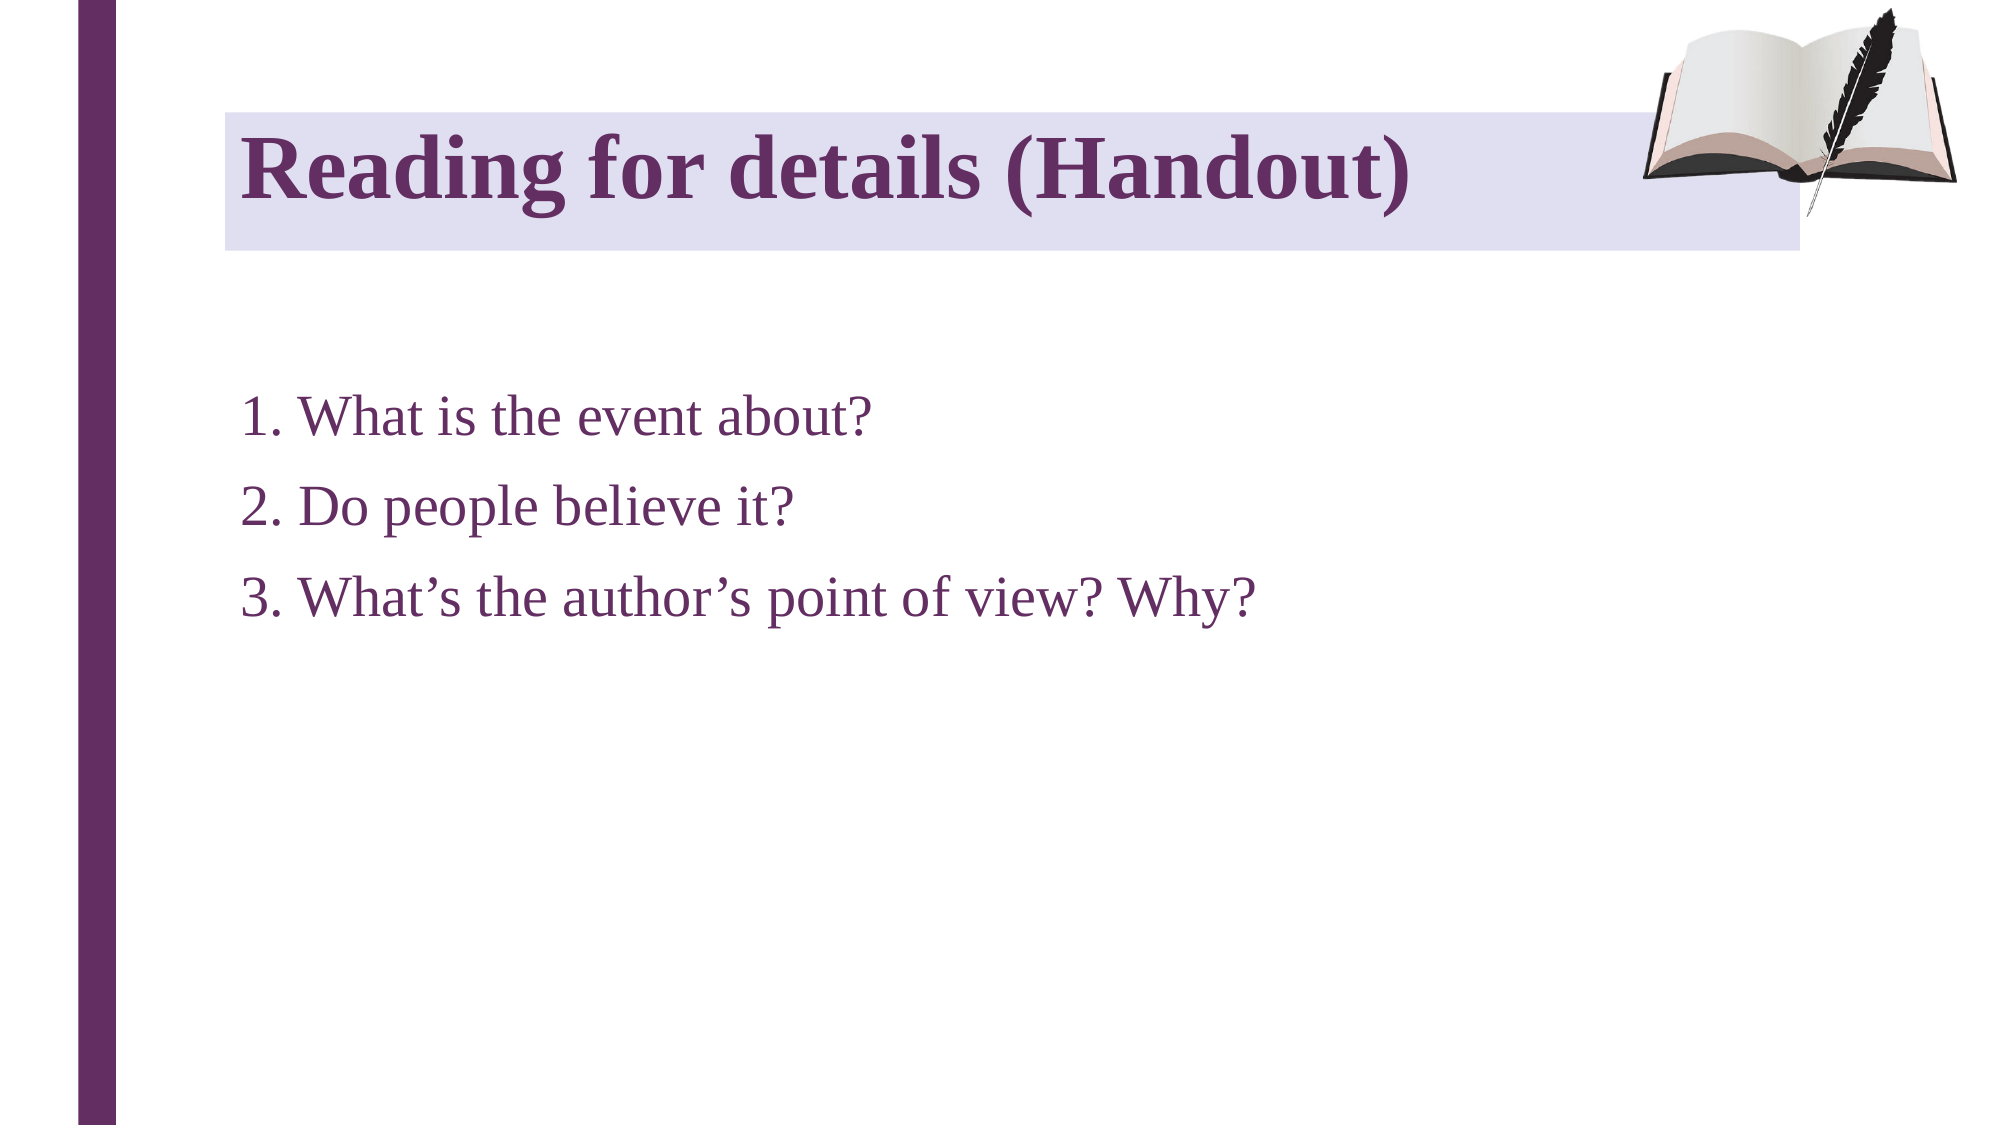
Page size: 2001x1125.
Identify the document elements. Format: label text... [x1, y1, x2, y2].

picture [1643, 8, 1957, 217]
list 1. What is the event about? 2. Do people believe it? 3. What’s the author’s point of view? Why? [225, 375, 1800, 963]
title Reading for details (Handout) [225, 112, 1800, 251]
